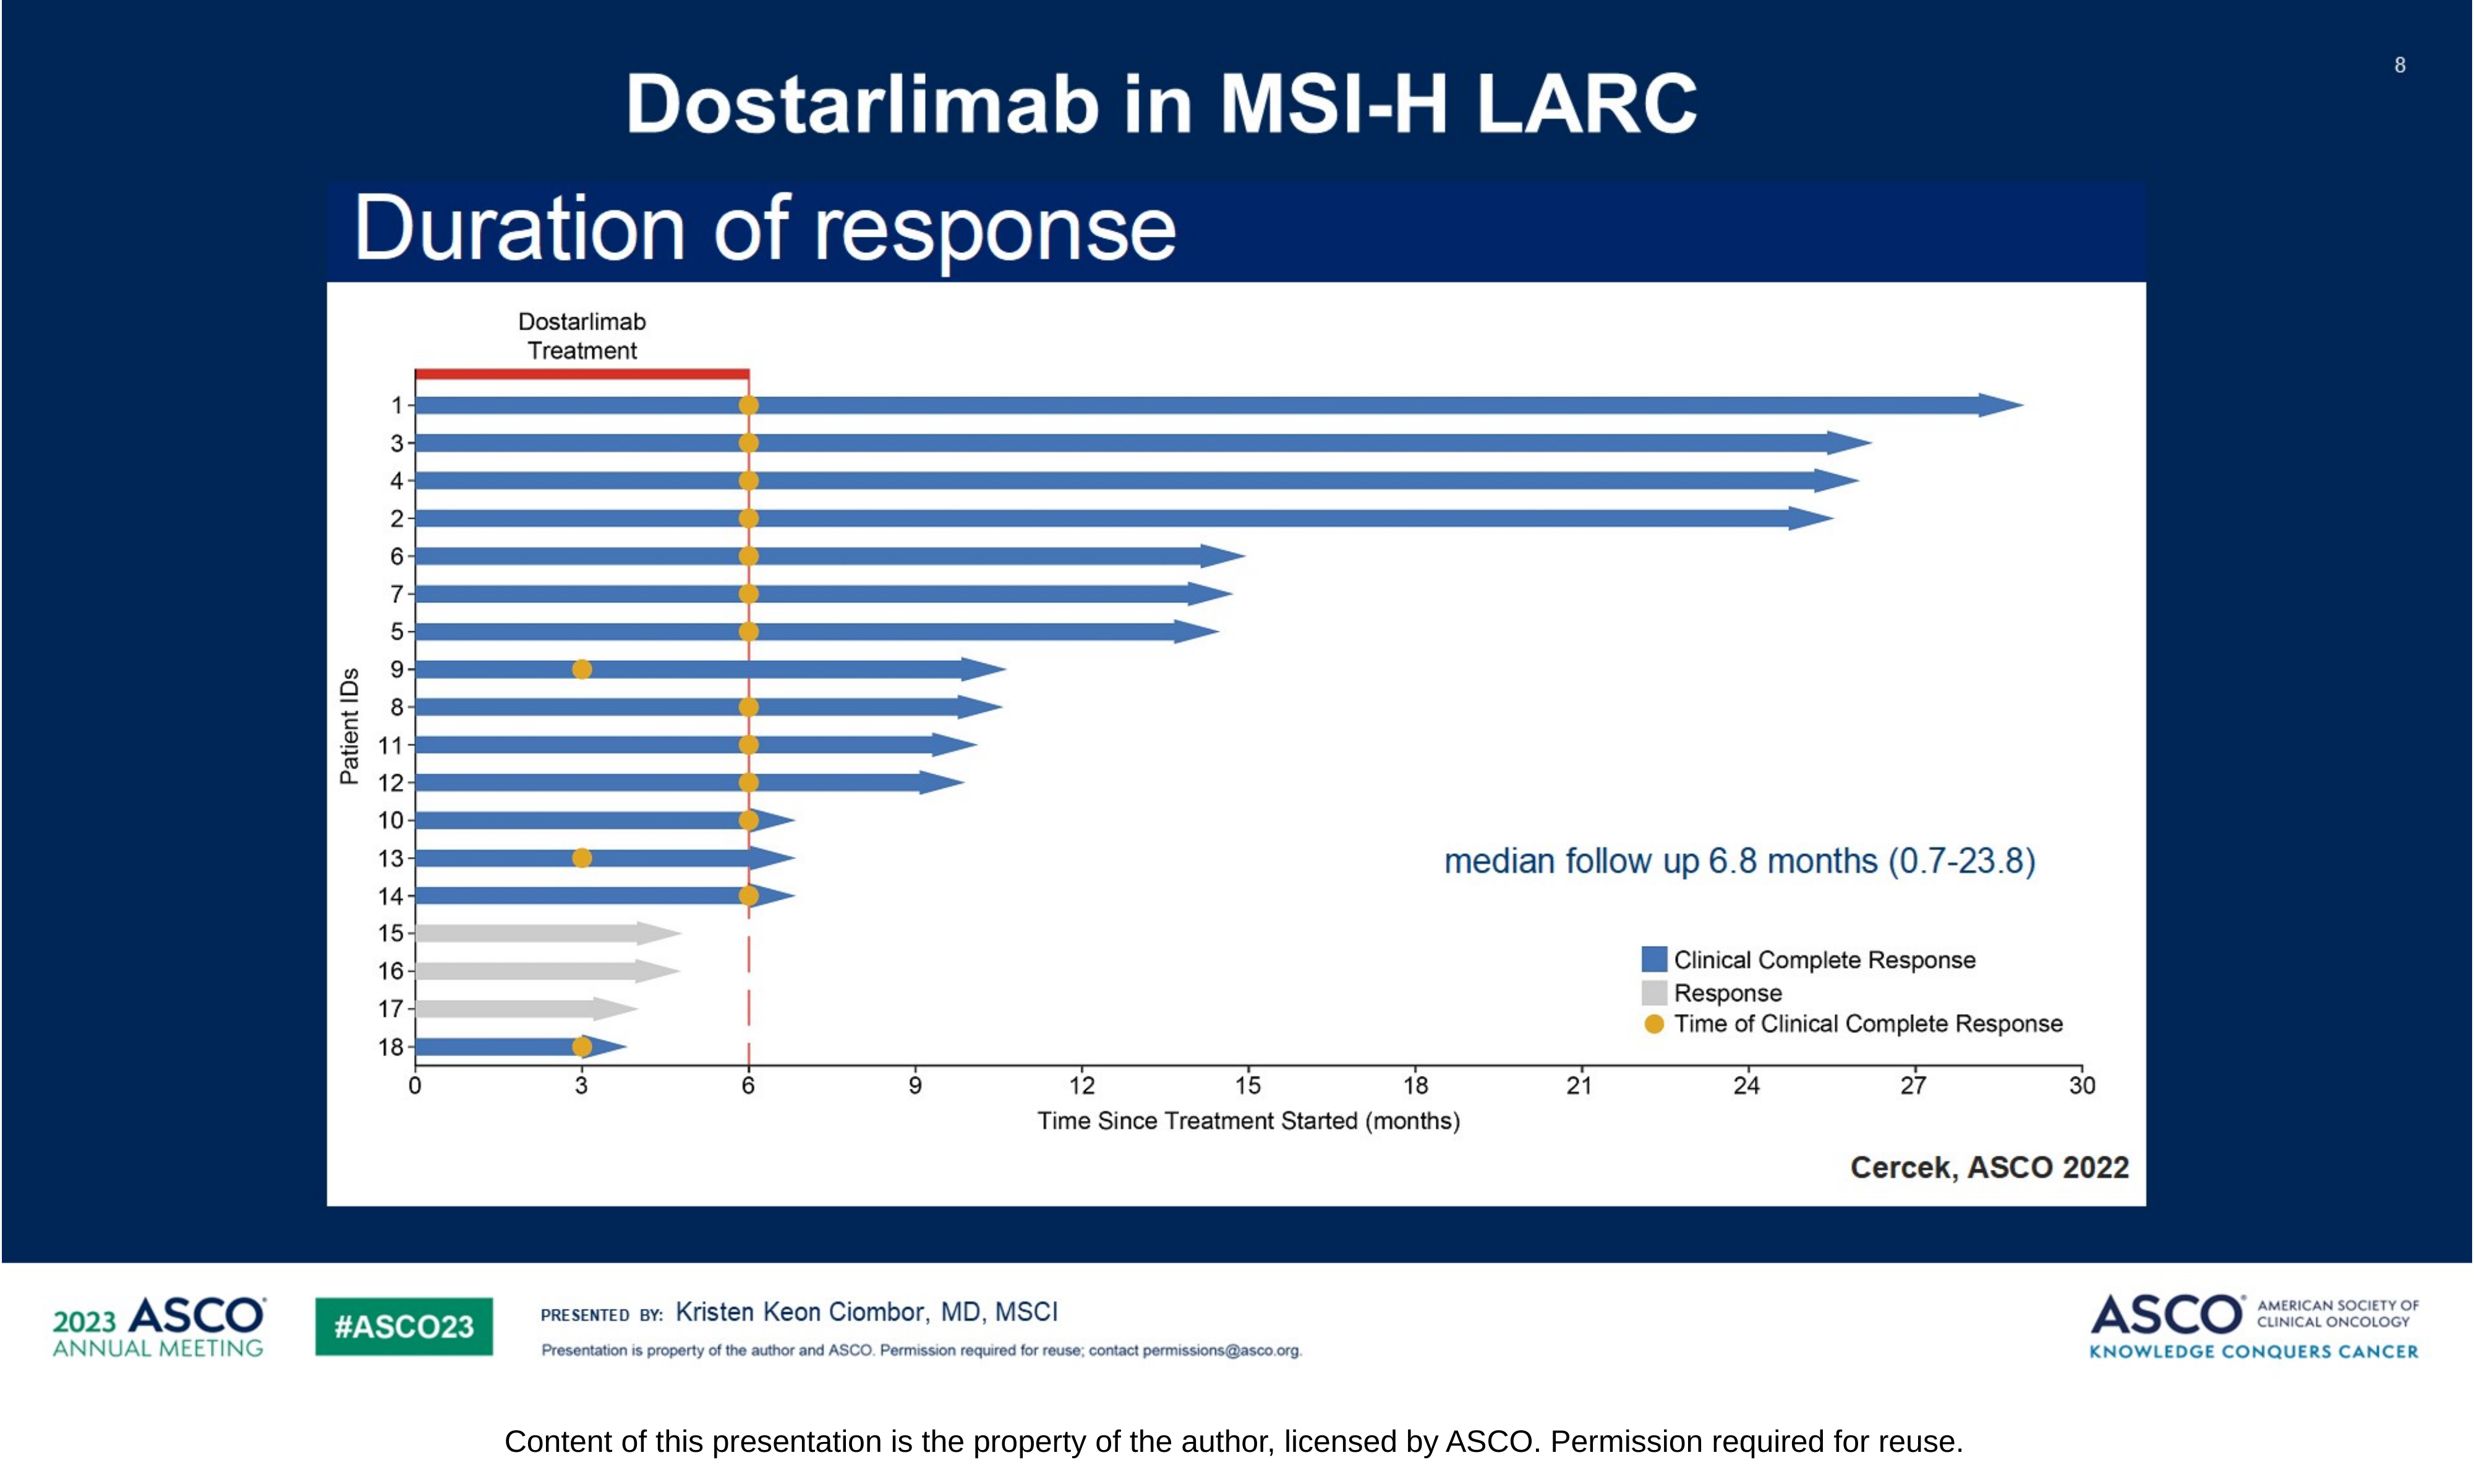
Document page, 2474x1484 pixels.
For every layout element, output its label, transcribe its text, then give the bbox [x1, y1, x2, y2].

text_box Content of this presentation is the property of the author, licensed by ASCO. Permission required for reuse. [0, 1399, 2474, 1477]
picture [2, 0, 2472, 1389]
